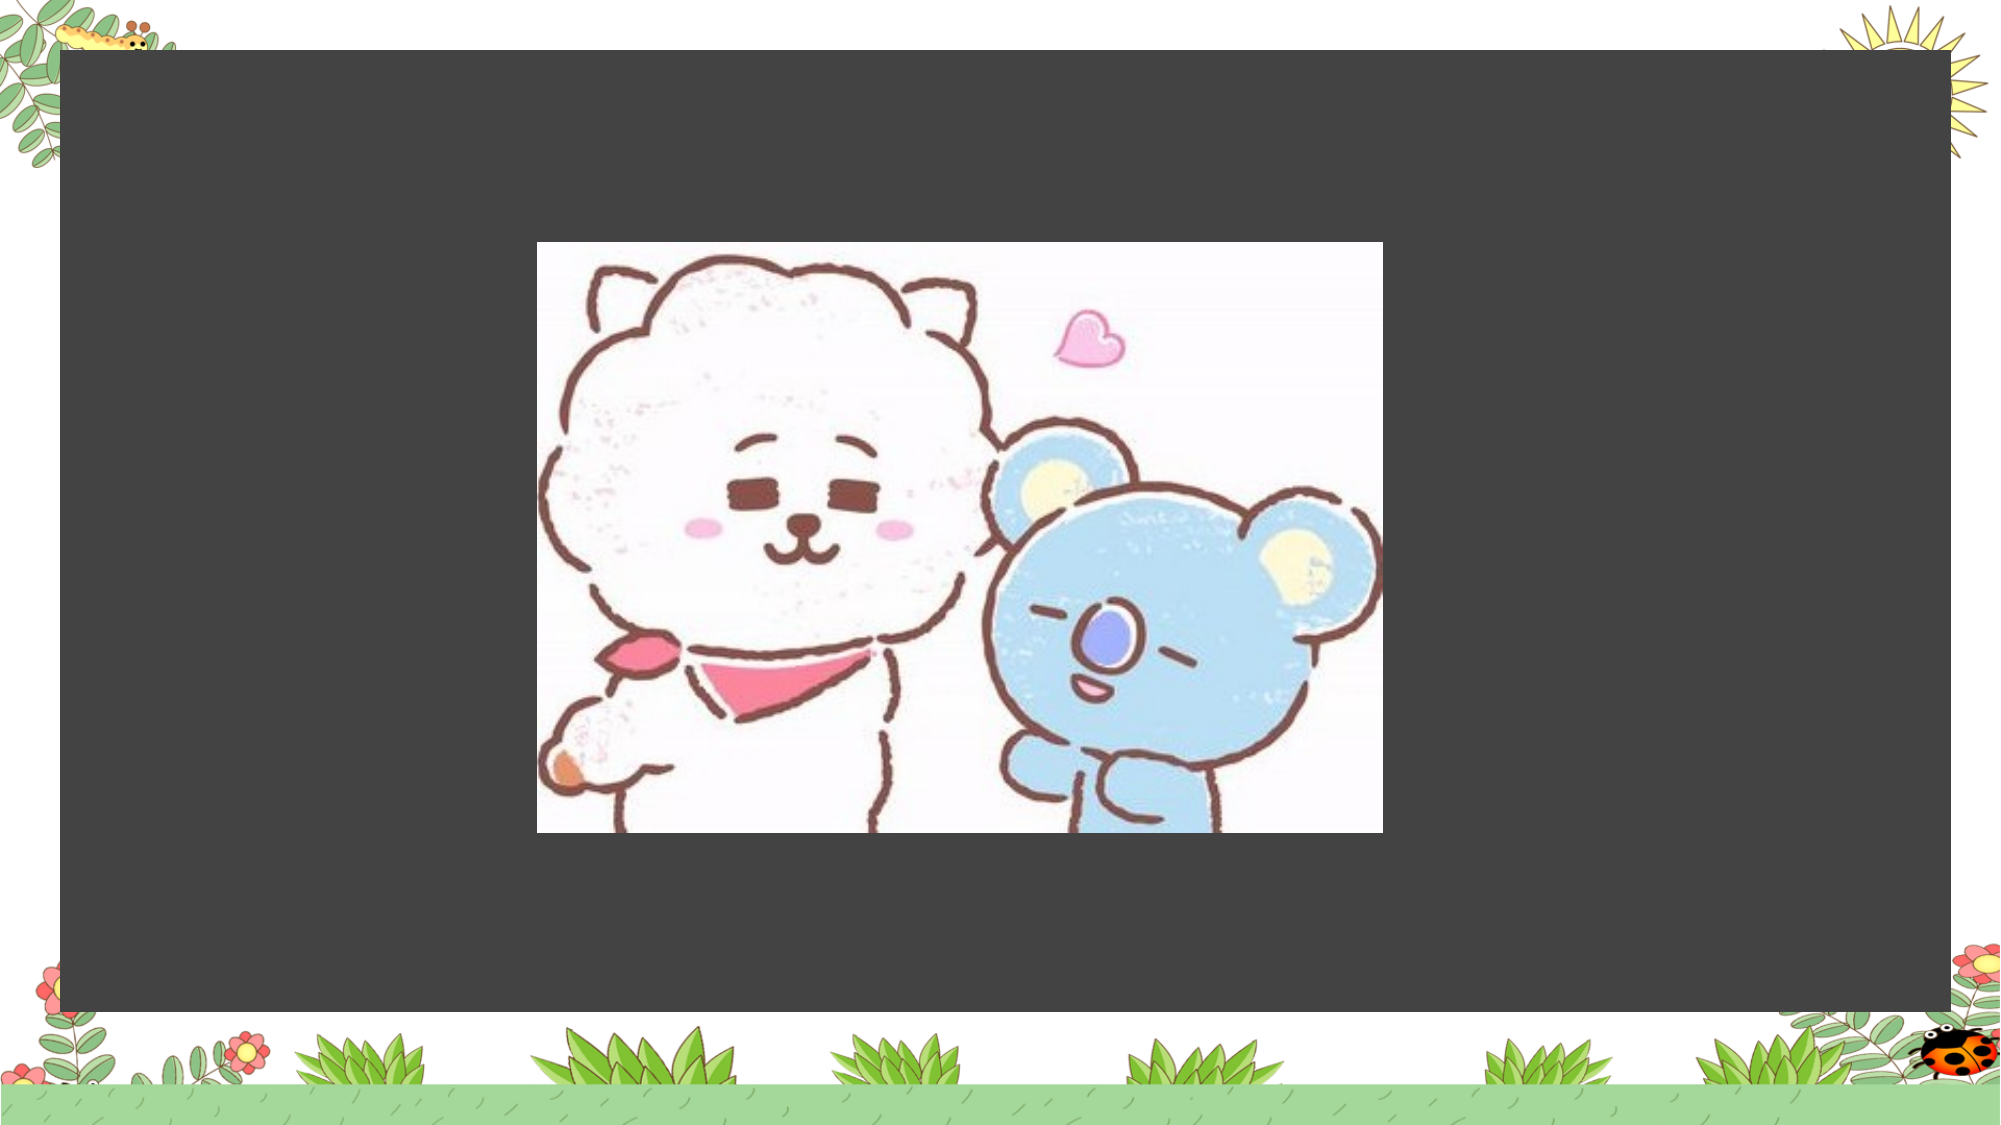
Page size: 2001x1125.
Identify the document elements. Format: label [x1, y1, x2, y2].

picture [0, 0, 2001, 1125]
list [58, 48, 1952, 1014]
